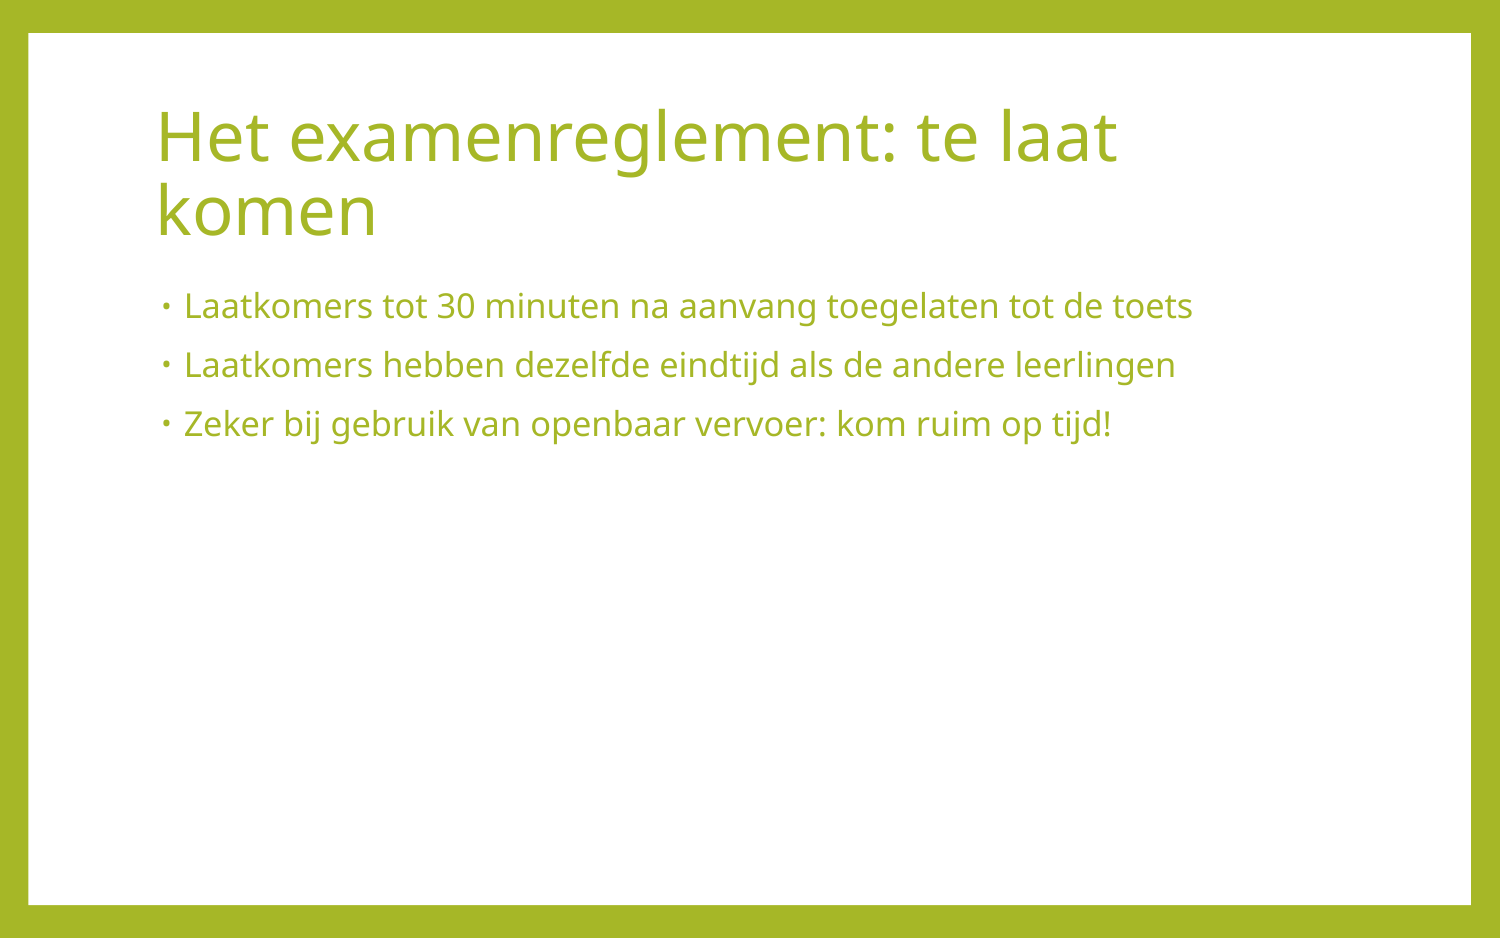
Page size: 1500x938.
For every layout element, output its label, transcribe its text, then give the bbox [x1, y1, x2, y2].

list Laatkomers tot 30 minuten na aanvang toegelaten tot de toets Laatkomers hebben dezelfde eindtijd als de andere leerlingen Zeker bij gebruik van openbaar vervoer: kom ruim op tijd! [140, 281, 1356, 834]
title Het examenreglement: te laat komen [140, 83, 1356, 269]
